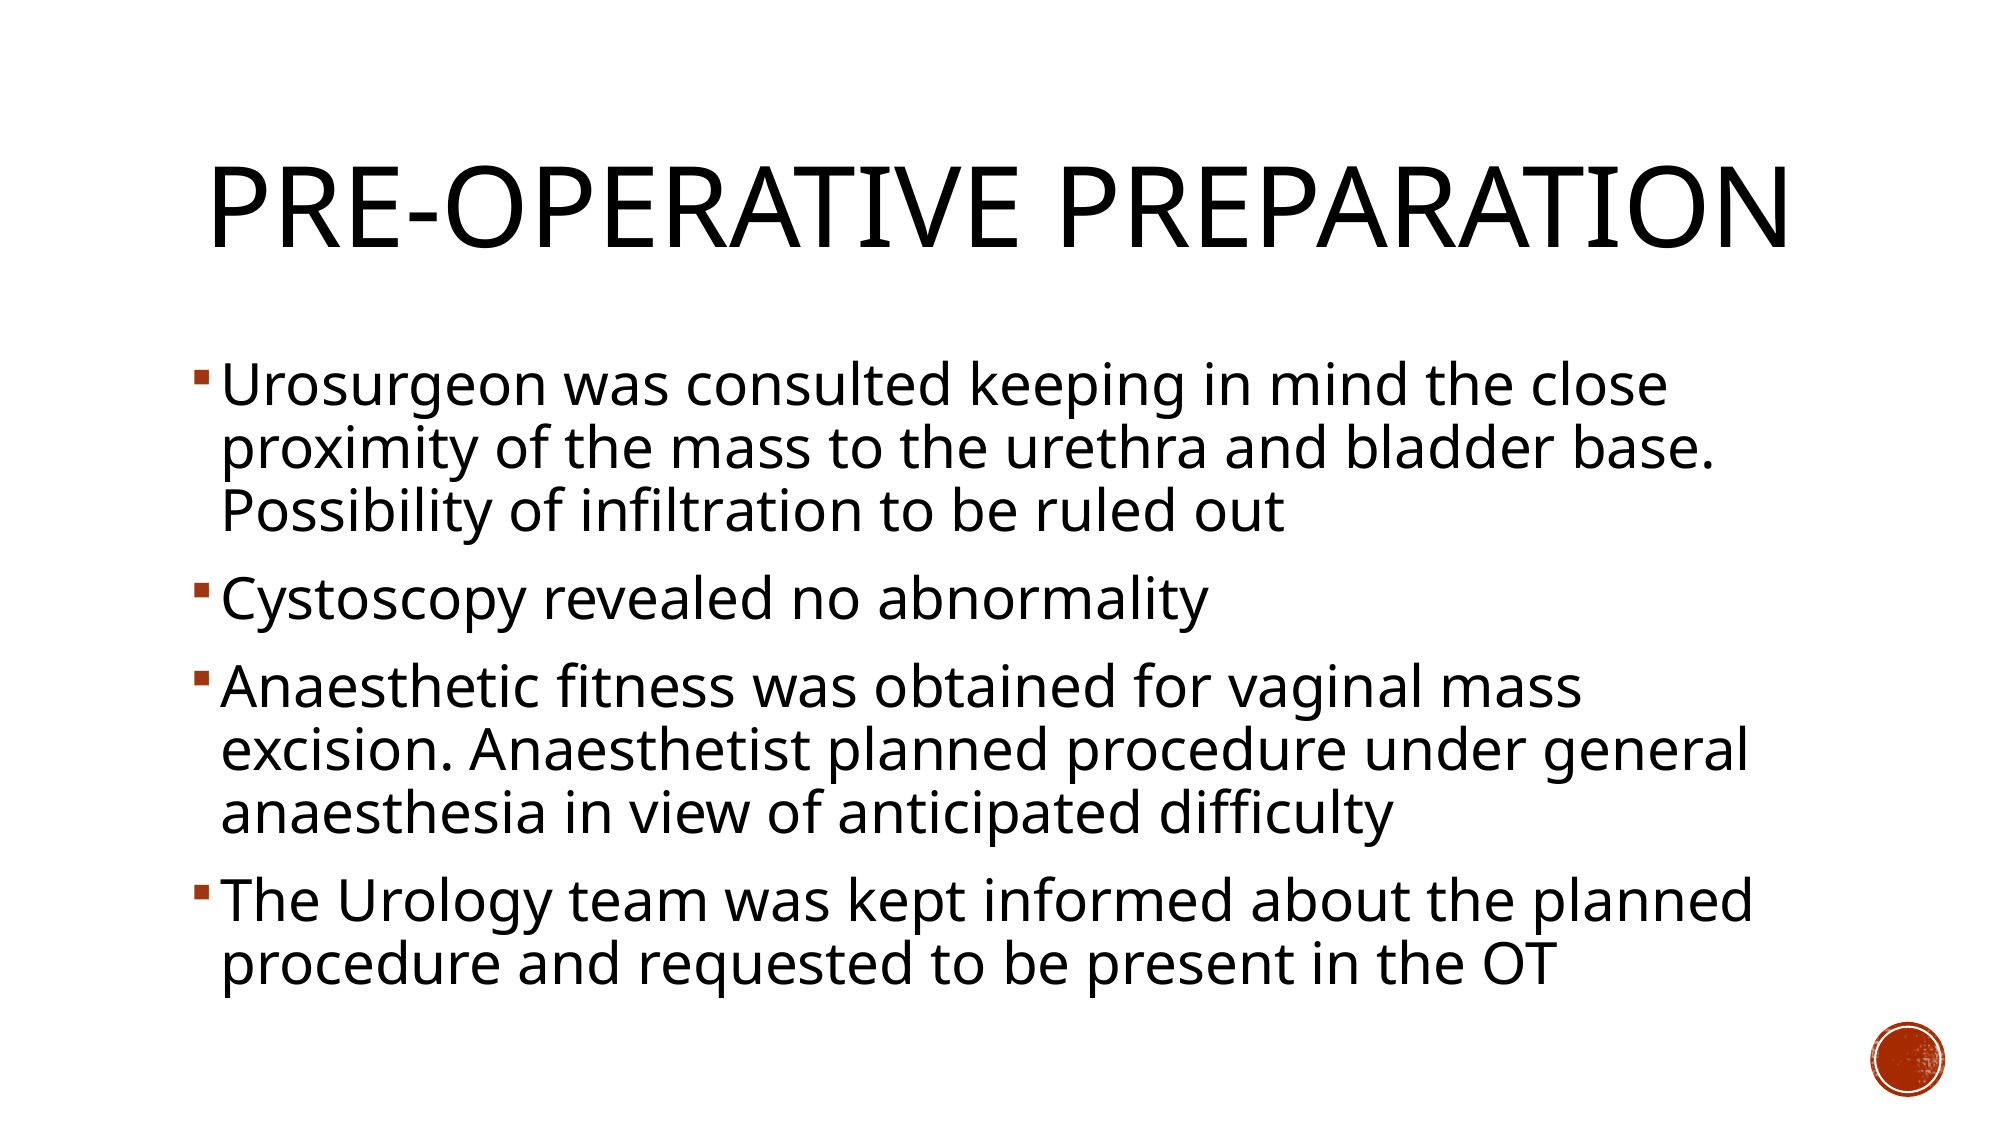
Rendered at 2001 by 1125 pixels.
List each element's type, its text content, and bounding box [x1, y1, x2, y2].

title PRE-OPERATIVE PREPARATION [175, 79, 1826, 344]
list Urosurgeon was consulted keeping in mind the close proximity of the mass to the urethra and bladder base. Possibility of infiltration to be ruled out Cystoscopy revealed no abnormality Anaesthetic fitness was obtained for vaginal mass excision. Anaesthetist planned procedure under general anaesthesia in view of anticipated difficulty The Urology team was kept informed about the planned procedure and requested to be present in the OT [175, 348, 1826, 1013]
